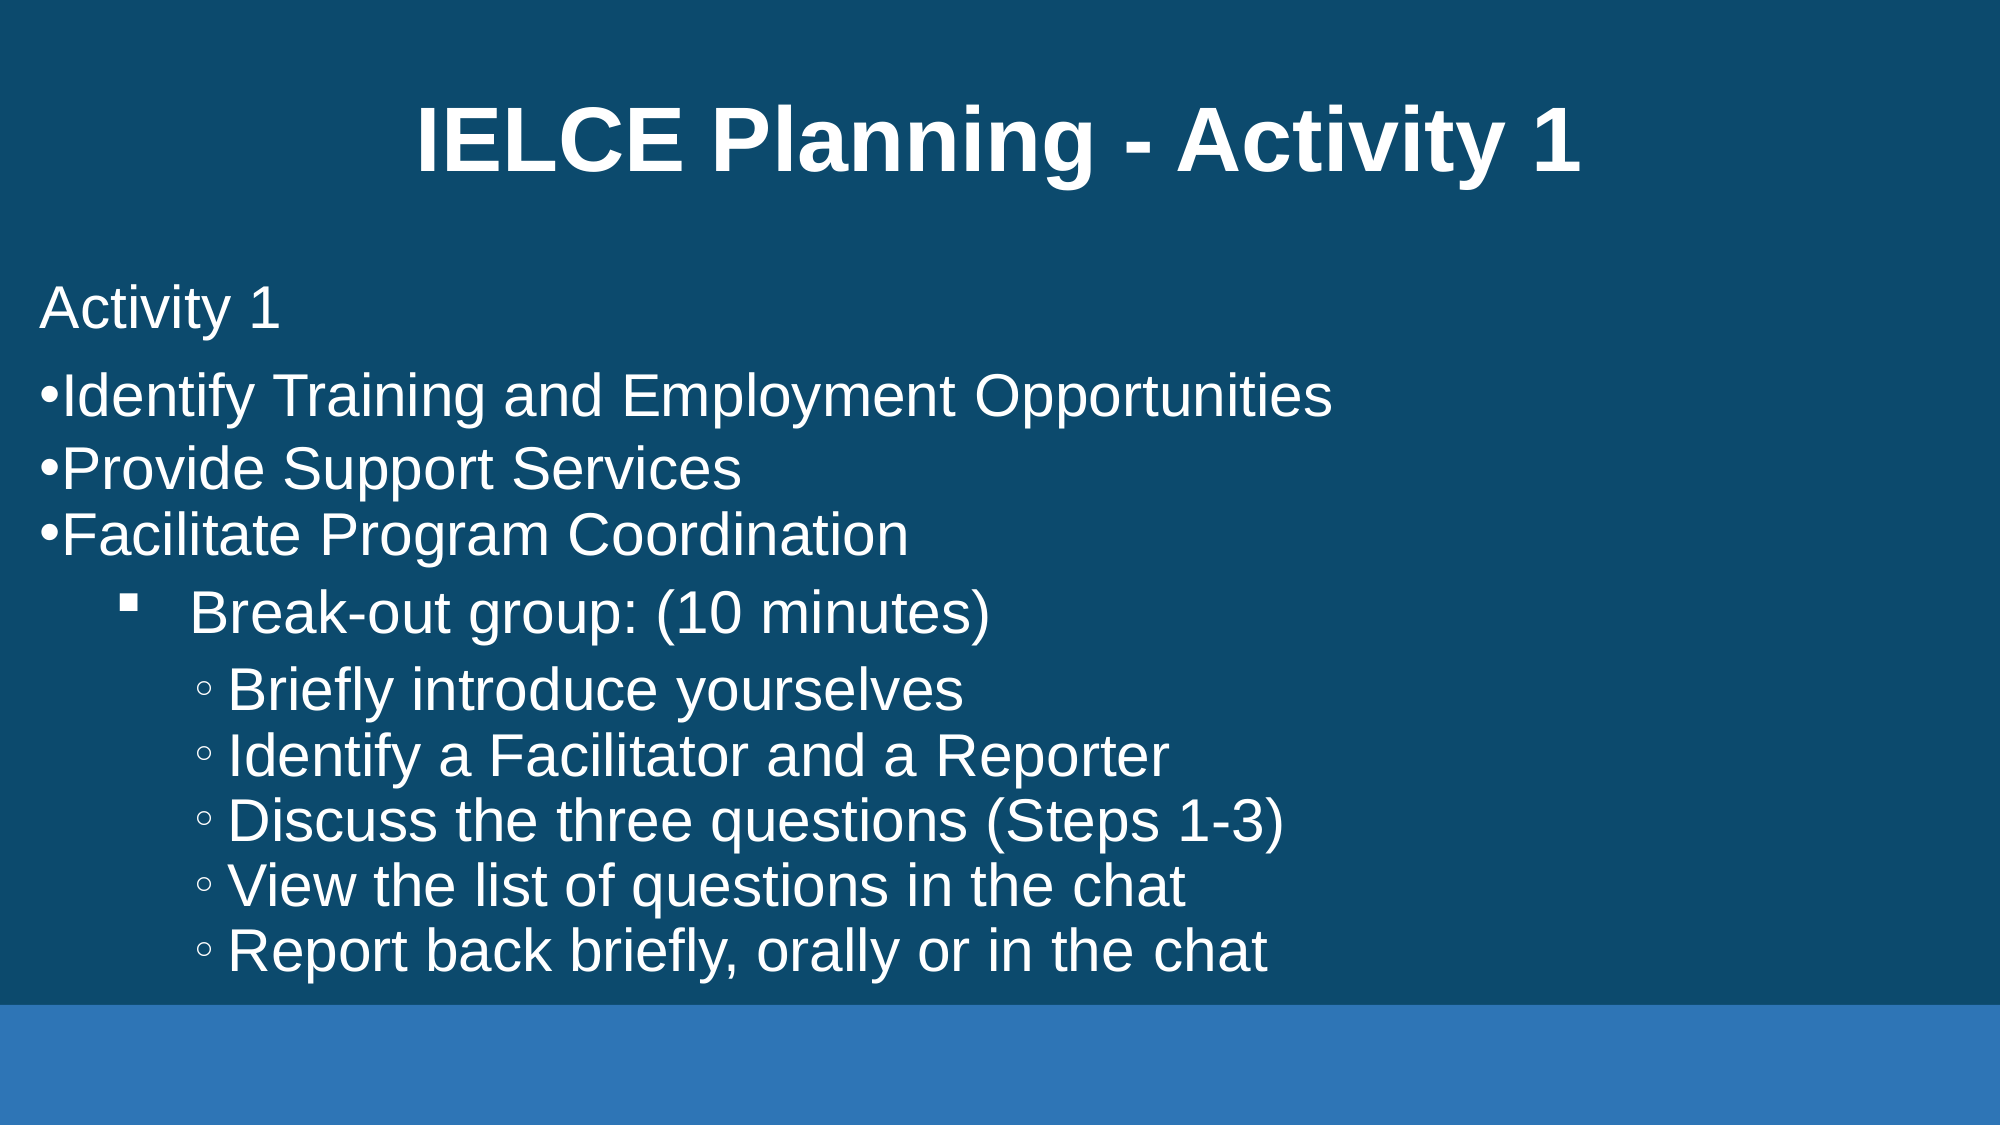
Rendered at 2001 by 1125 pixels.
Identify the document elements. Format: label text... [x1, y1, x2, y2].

list Activity 1 Identify Training and Employment Opportunities Provide Support Services Facilitate Program Coordination Break-out group: (10 minutes) Briefly introduce yourselves Identify a Facilitator and a Reporter Discuss the three questions (Steps 1-3) View the list of questions in the chat Report back briefly, orally or in the chat [24, 268, 1975, 1092]
title IELCE Planning - Activity 1 [24, 33, 1975, 251]
